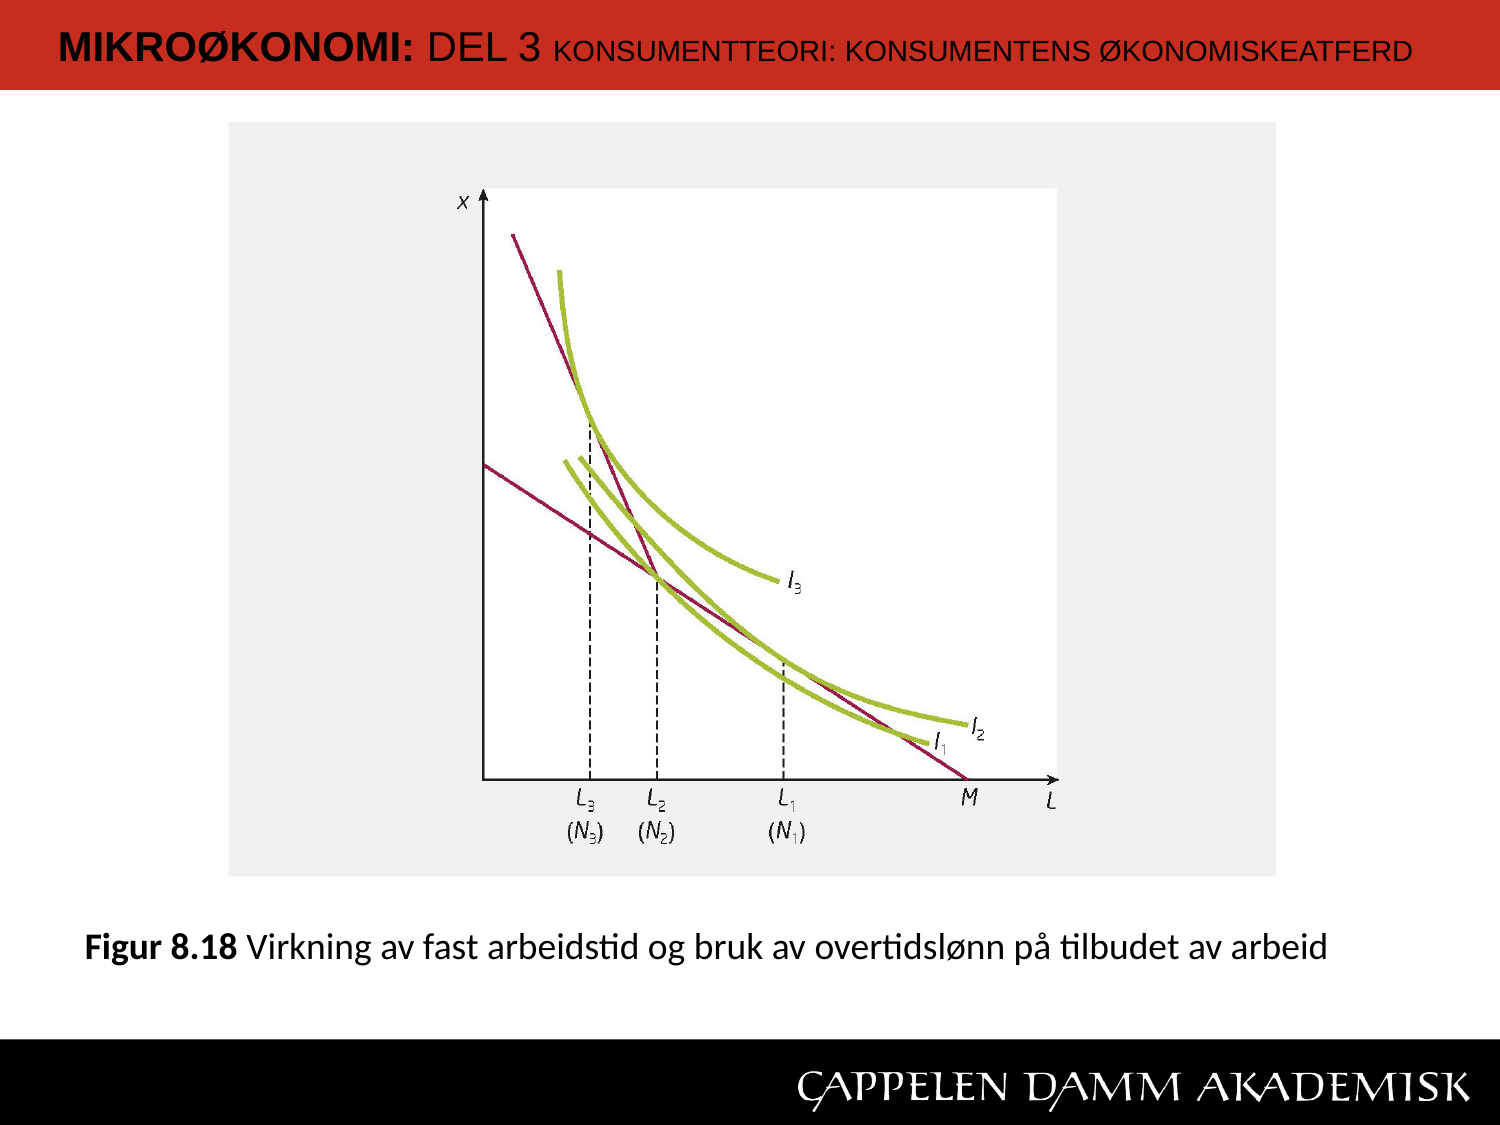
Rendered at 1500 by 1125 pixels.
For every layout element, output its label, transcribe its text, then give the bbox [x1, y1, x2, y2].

picture [797, 1070, 1471, 1113]
picture [224, 122, 1276, 879]
text_box Figur 8.18 Virkning av fast arbeidstid og bruk av overtidslønn på tilbudet av arbeid [70, 914, 1430, 975]
